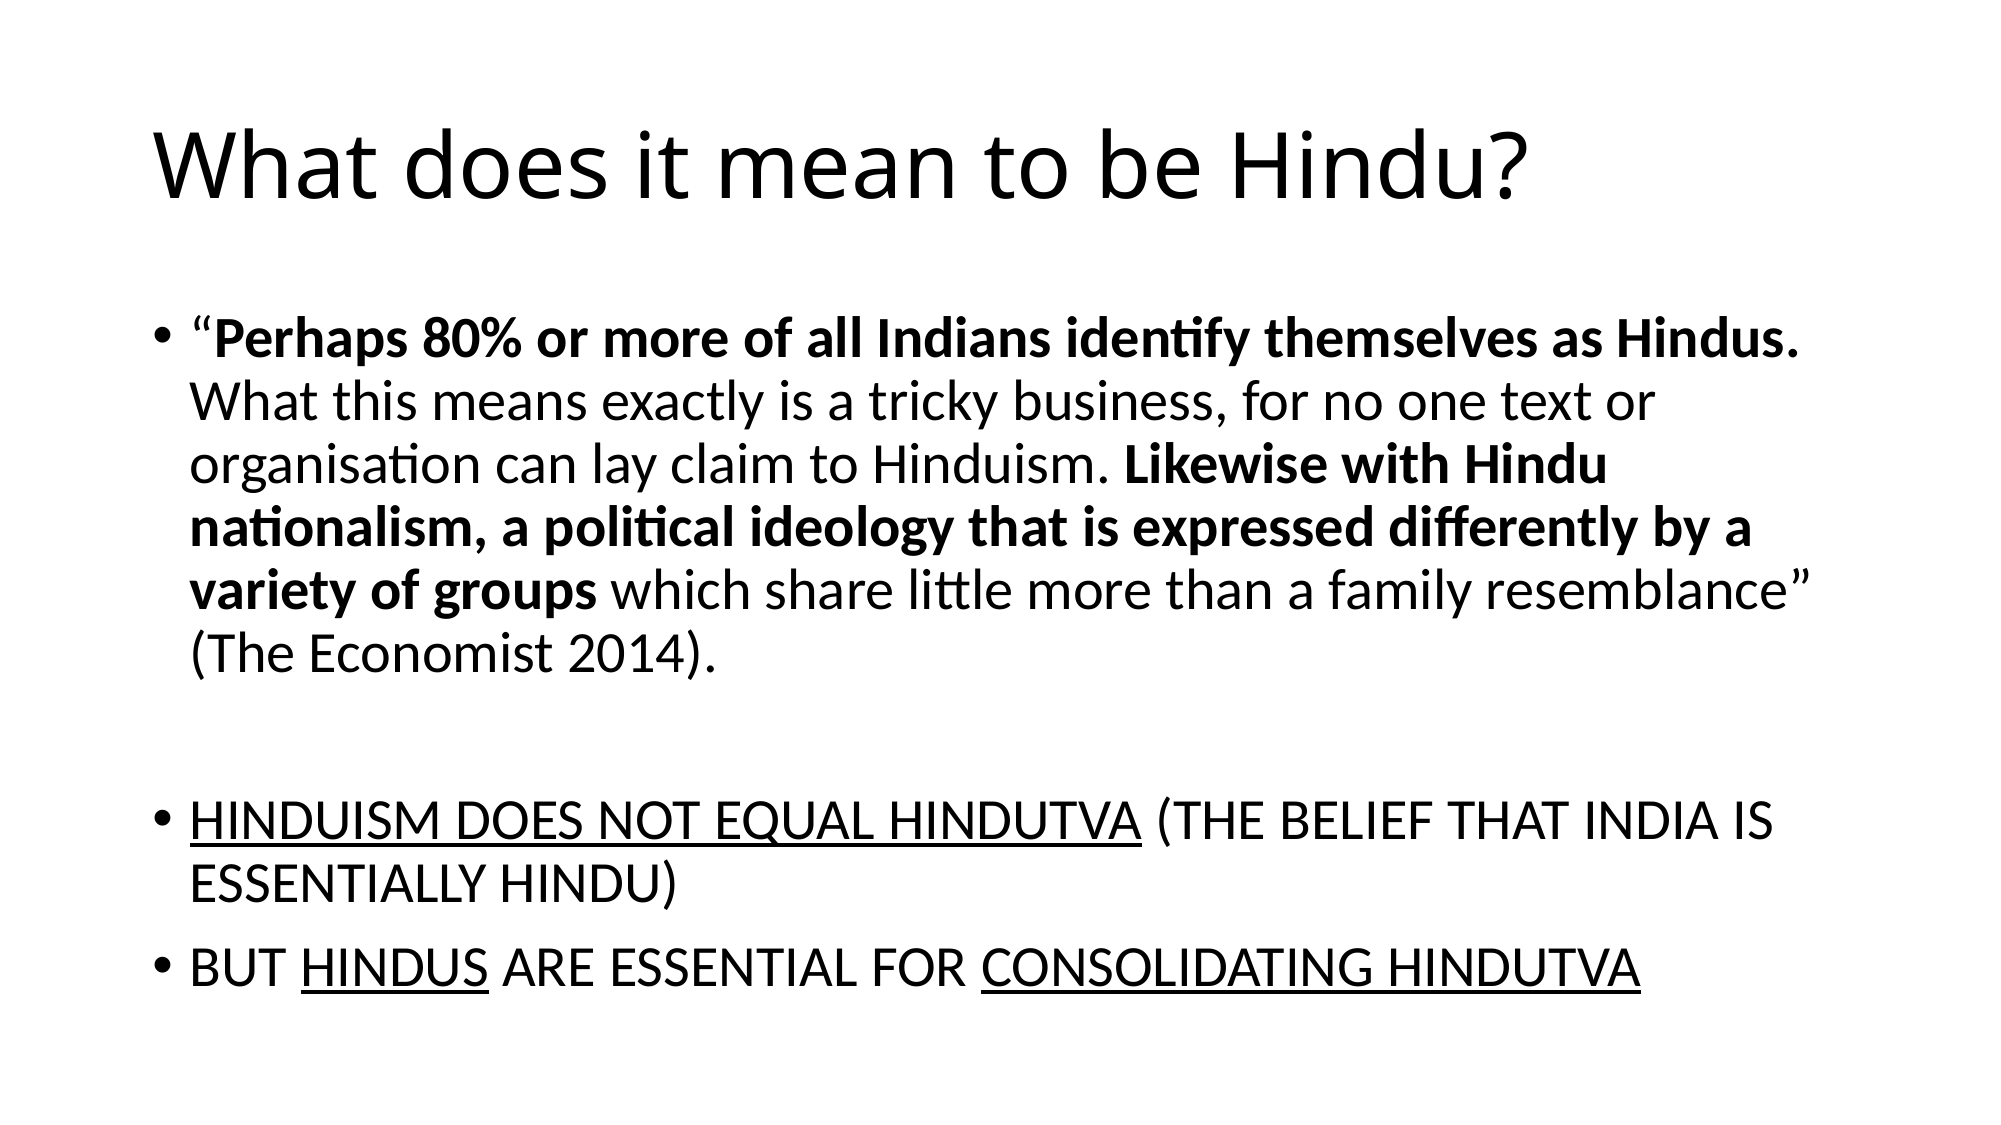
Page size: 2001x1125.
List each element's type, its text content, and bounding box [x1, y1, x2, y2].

title What does it mean to be Hindu? [137, 59, 1863, 278]
list “Perhaps 80% or more of all Indians identify themselves as Hindus. What this means exactly is a tricky business, for no one text or organisation can lay claim to Hinduism. Likewise with Hindu nationalism, a political ideology that is expressed differently by a variety of groups which share little more than a family resemblance” (The Economist 2014). HINDUISM DOES NOT EQUAL HINDUTVA (THE BELIEF THAT INDIA IS ESSENTIALLY HINDU) BUT HINDUS ARE ESSENTIAL FOR CONSOLIDATING HINDUTVA [137, 299, 1863, 1014]
